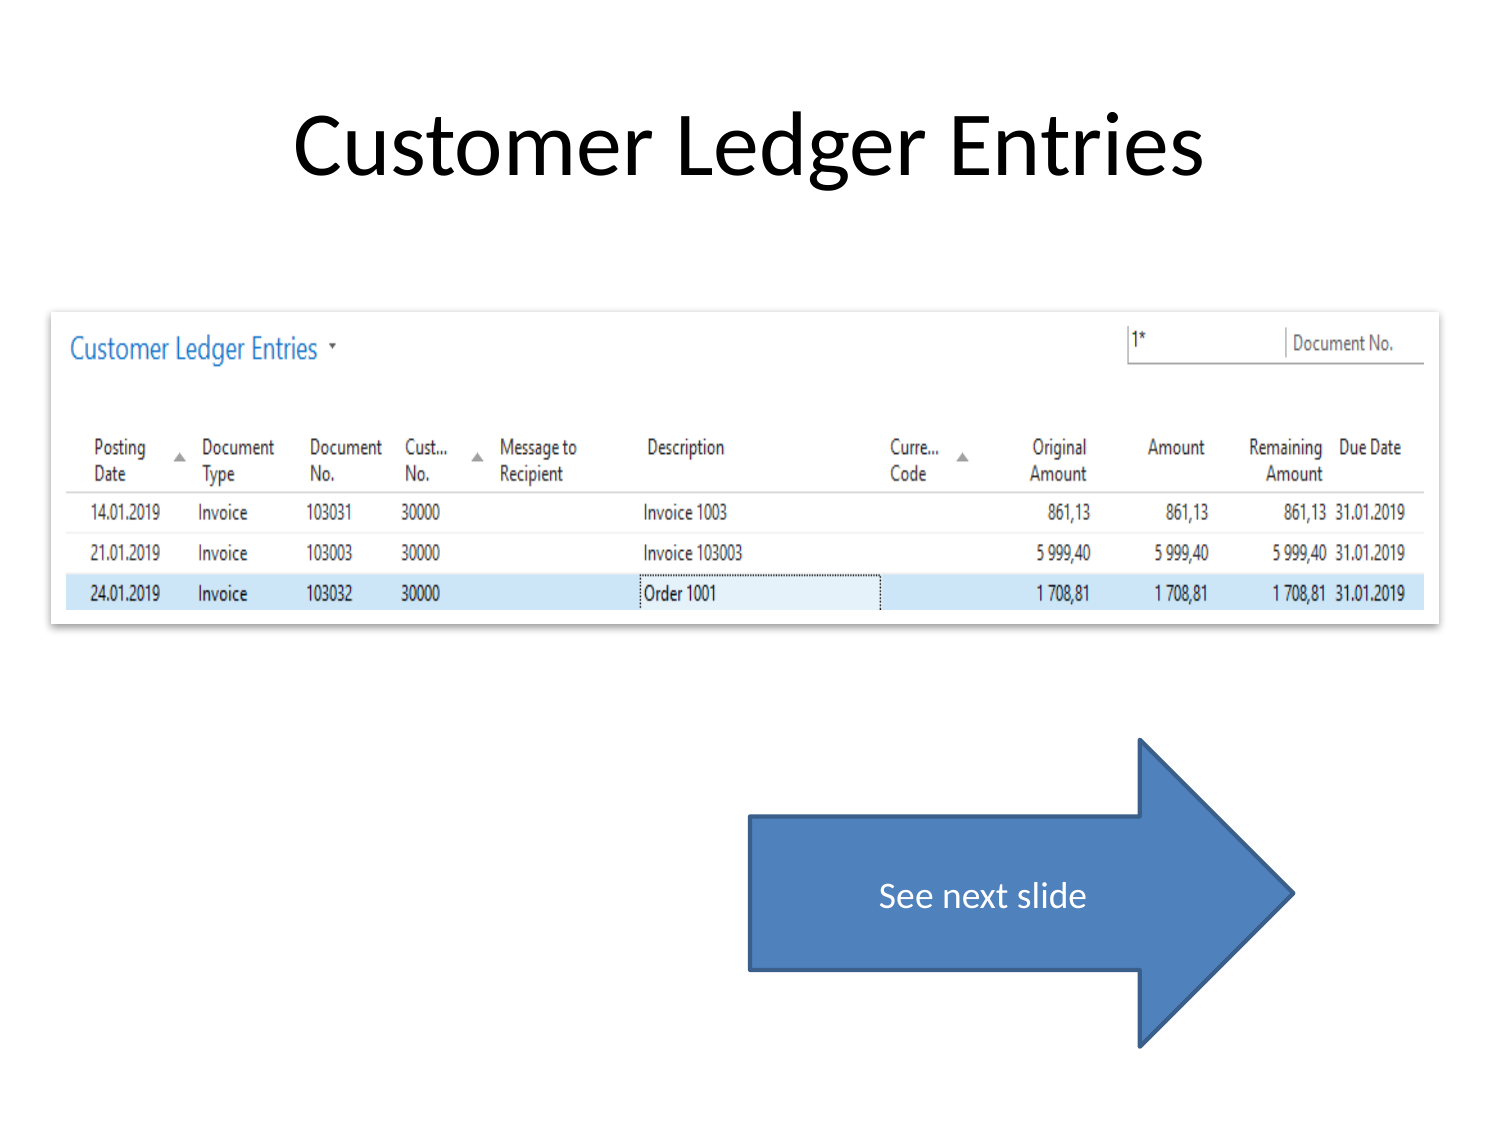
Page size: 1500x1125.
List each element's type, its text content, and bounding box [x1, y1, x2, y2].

text_box See next slide [747, 737, 1296, 1049]
title Customer Ledger Entries [75, 45, 1425, 233]
picture [65, 326, 1425, 611]
